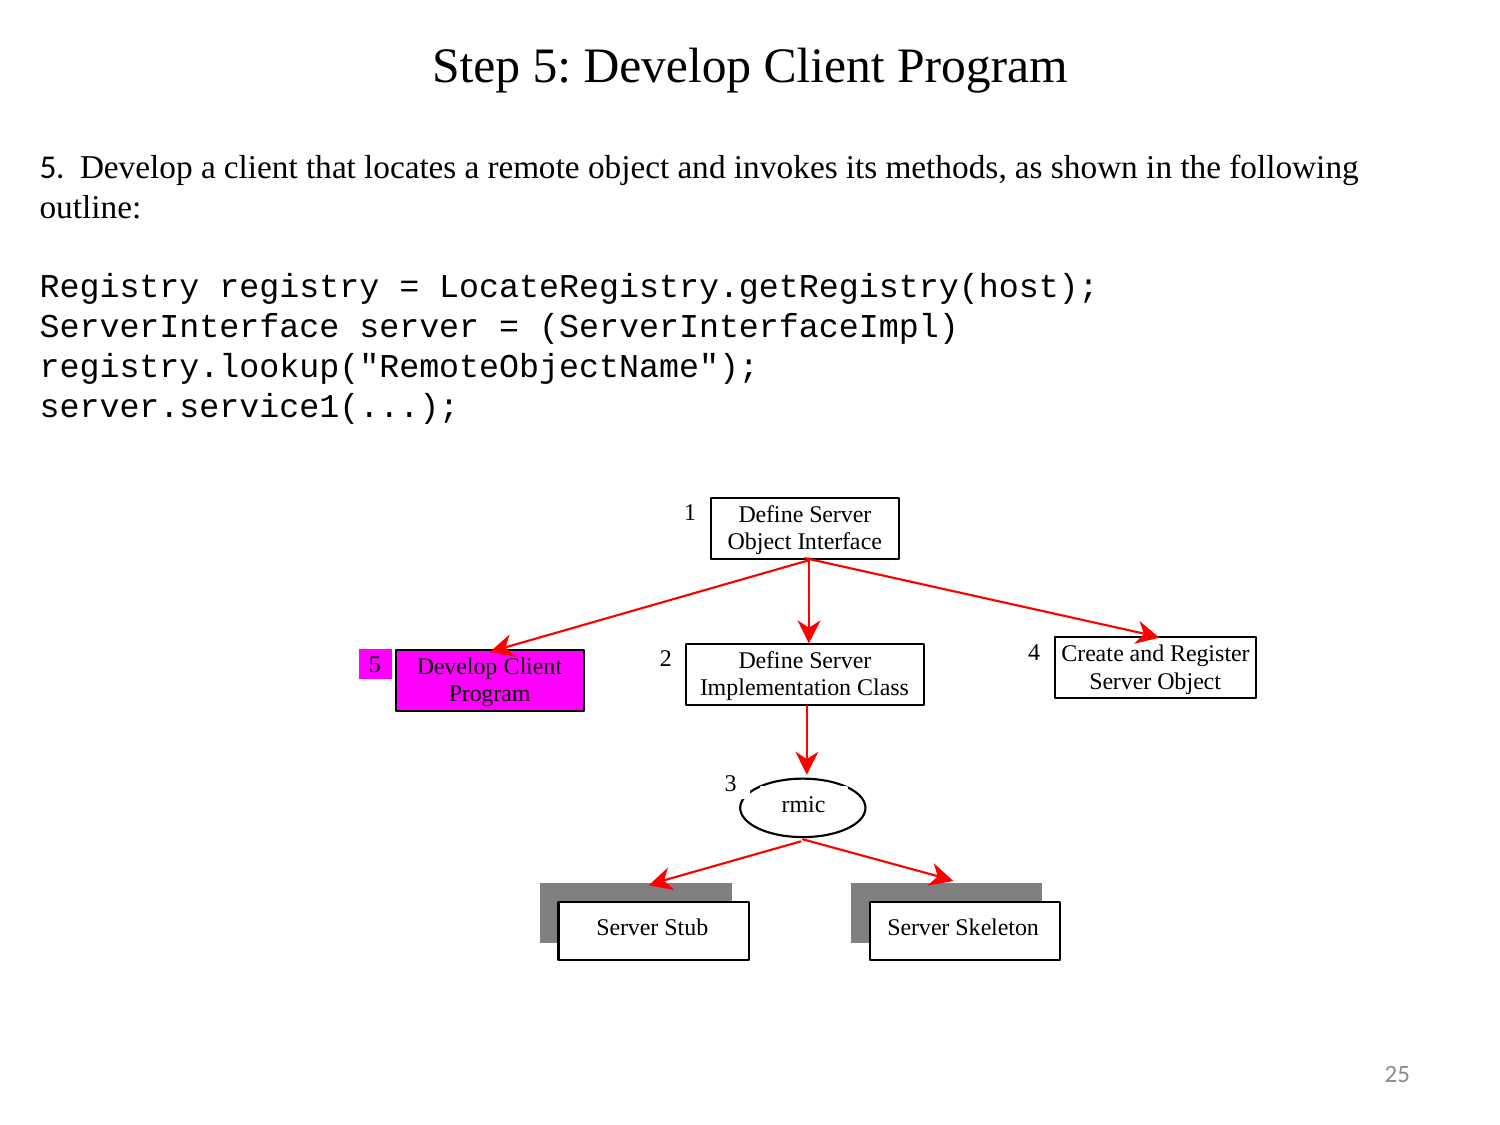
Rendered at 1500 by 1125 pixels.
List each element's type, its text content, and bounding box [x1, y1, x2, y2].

title Step 5: Develop Client Program [24, 24, 1475, 100]
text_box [337, 474, 1288, 987]
text_box 5. Develop a client that locates a remote object and invokes its methods, as shown in the following outline: Registry registry = LocateRegistry.getRegistry(host); ServerInterface server = (ServerInterfaceImpl) registry.lookup("RemoteObjectName"); server.service1(...); [24, 137, 1450, 432]
slide_number 25 [1074, 1042, 1425, 1103]
